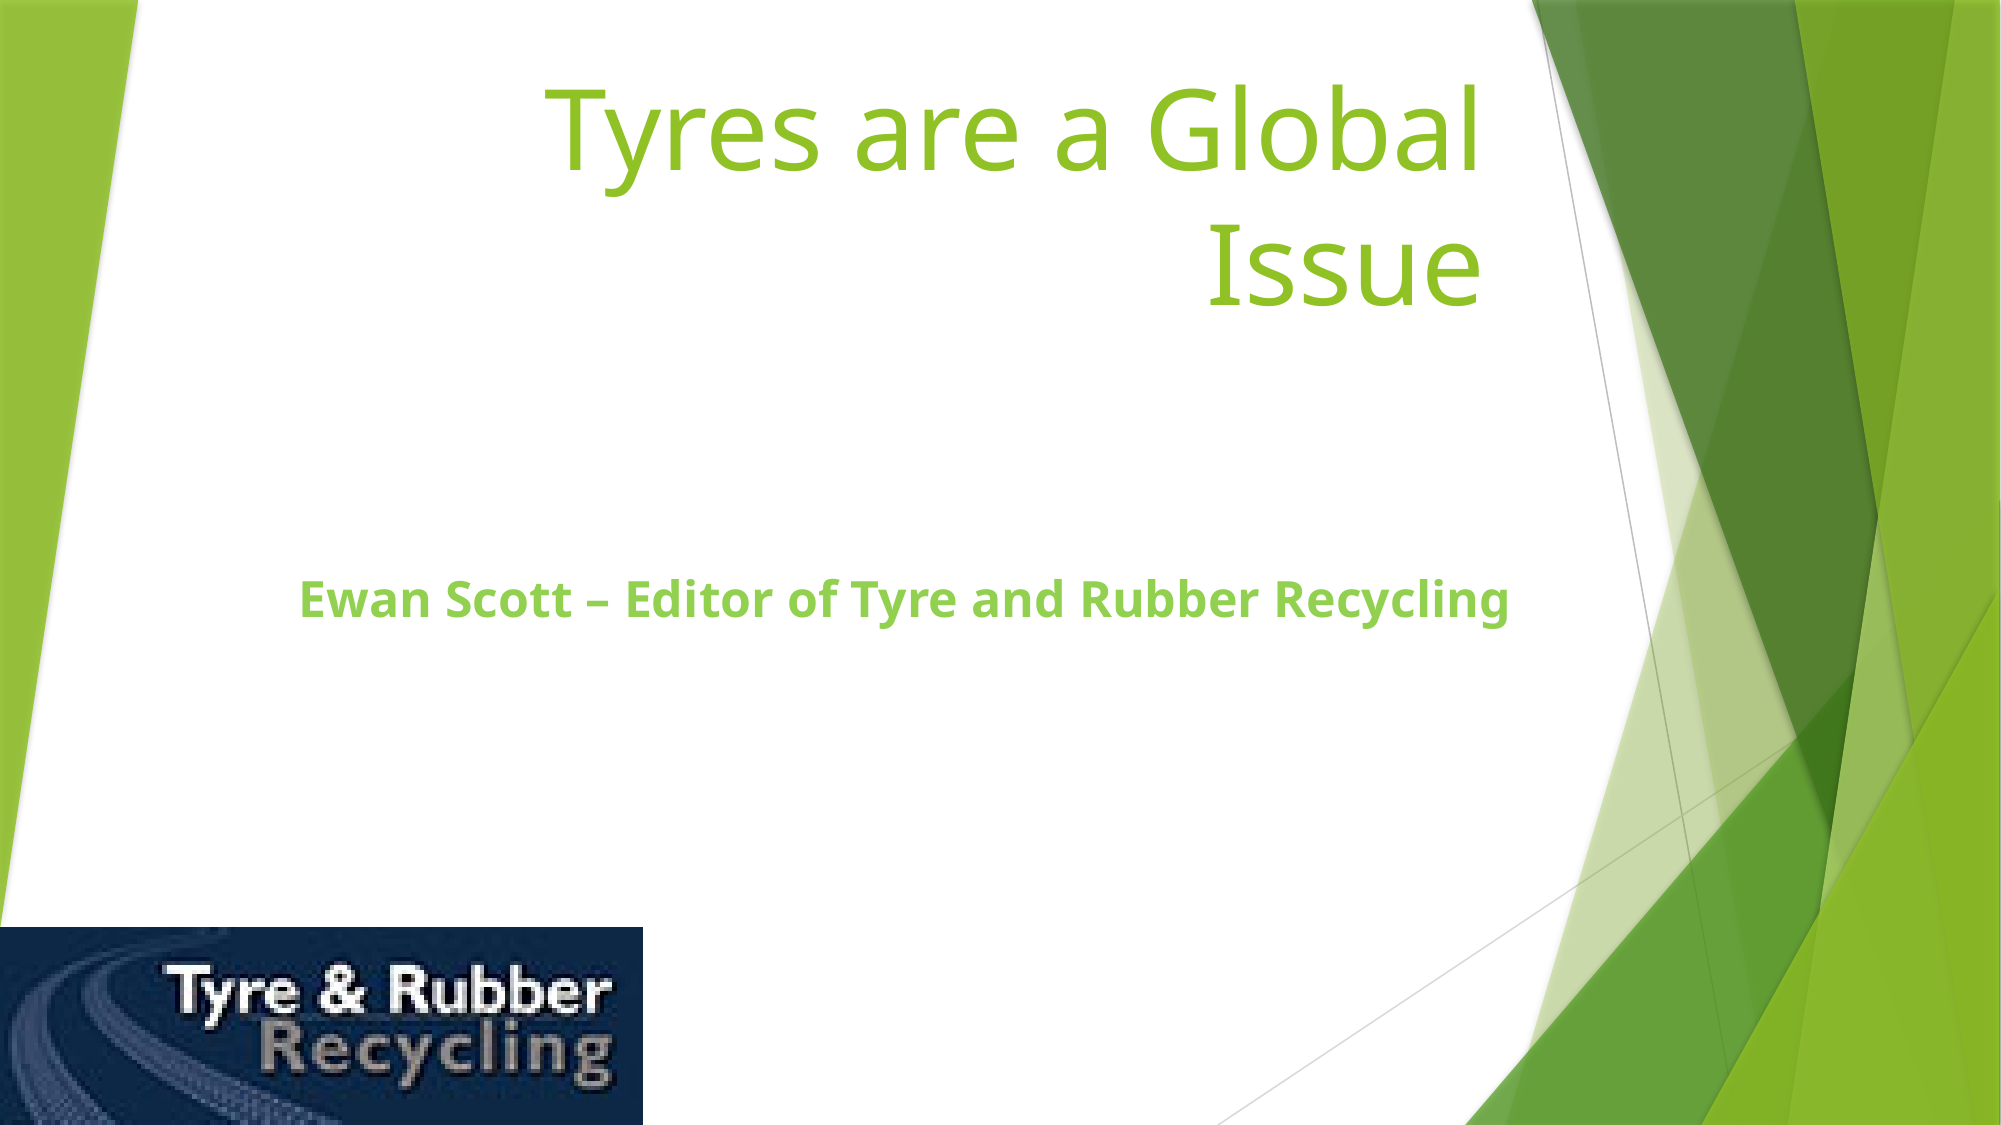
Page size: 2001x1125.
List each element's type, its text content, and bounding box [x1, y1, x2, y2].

picture [0, 927, 644, 1125]
title Tyres are a Global Issue [226, 65, 1501, 336]
subtitle Ewan Scott – Editor of Tyre and Rubber Recycling [268, 560, 1543, 741]
